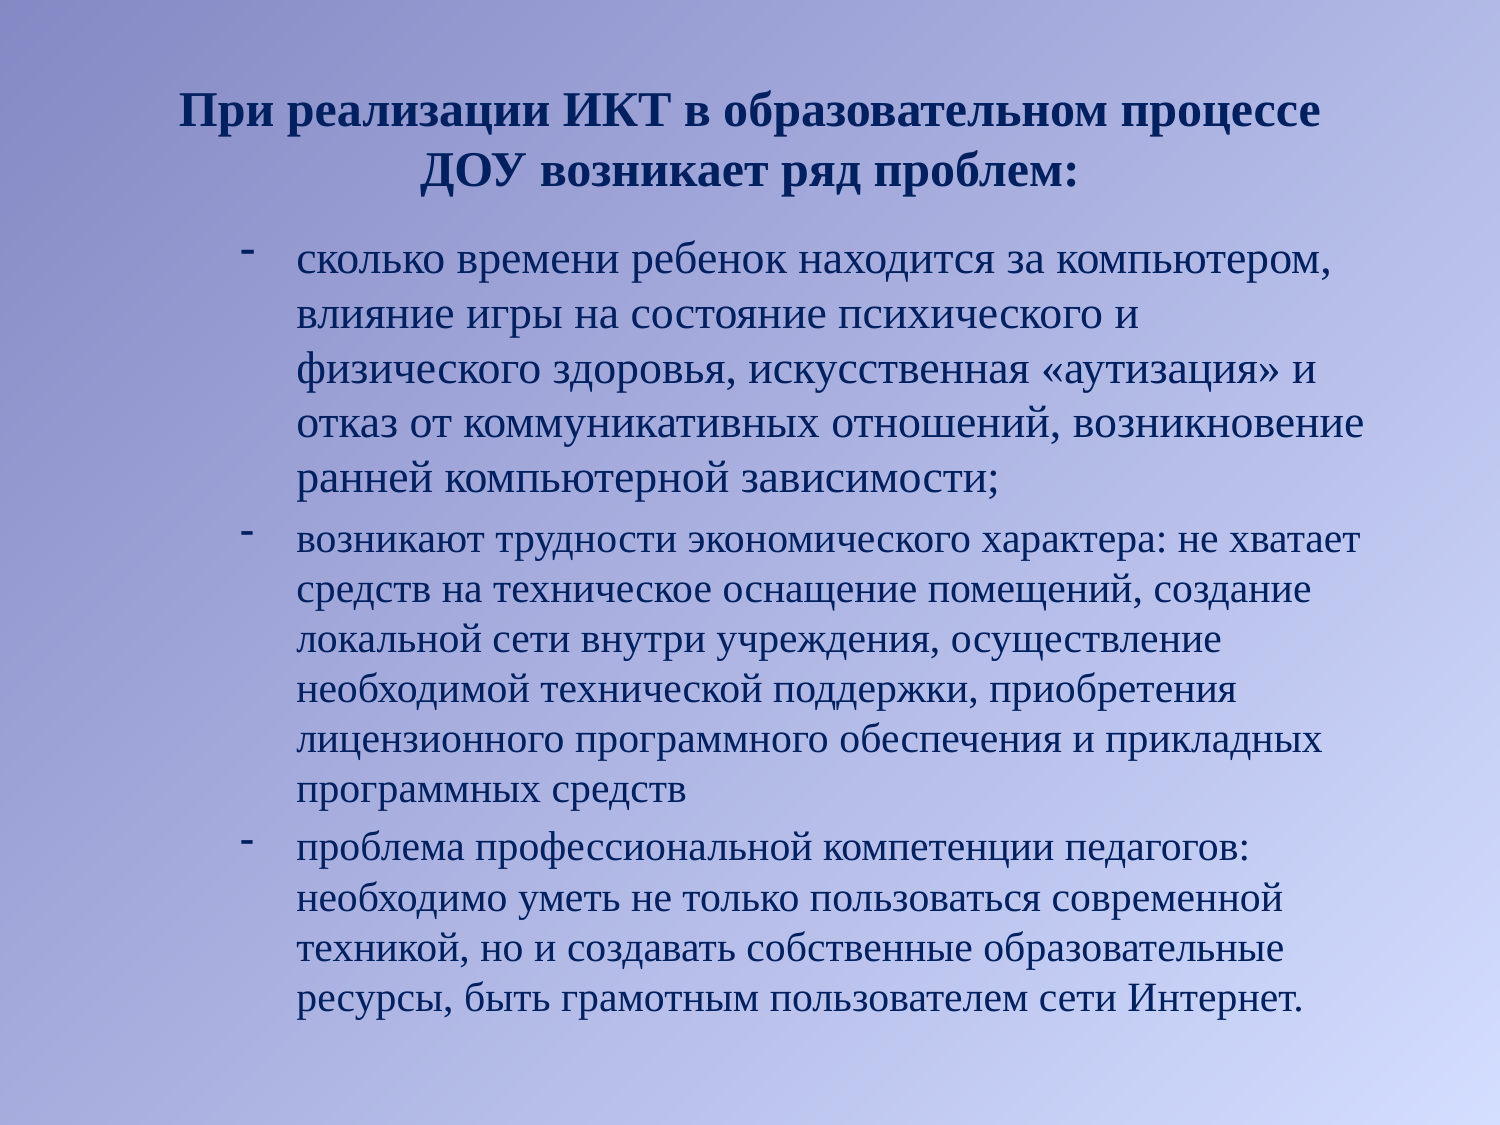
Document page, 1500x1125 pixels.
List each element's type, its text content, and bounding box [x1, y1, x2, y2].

subtitle сколько времени ребенок находится за компьютером, влияние игры на состояние психического и физического здоровья, искусственная «аутизация» и отказ от коммуникативных отношений, возникновение ранней компьютерной зависимости; возникают трудности экономического характера: не хватает средств на техническое оснащение помещений, создание локальной сети внутри учреждения, осуществление необходимой технической поддержки, приобретения лицензионного программного обеспечения и прикладных программных средств проблема профессиональной компетенции педагогов: необходимо уметь не только пользоваться современной техникой, но и создавать собственные образовательные ресурсы, быть грамотным пользователем сети Интернет. [225, 219, 1388, 1047]
title При реализации ИКТ в образовательном процессе ДОУ возникает ряд проблем: [112, 42, 1388, 291]
